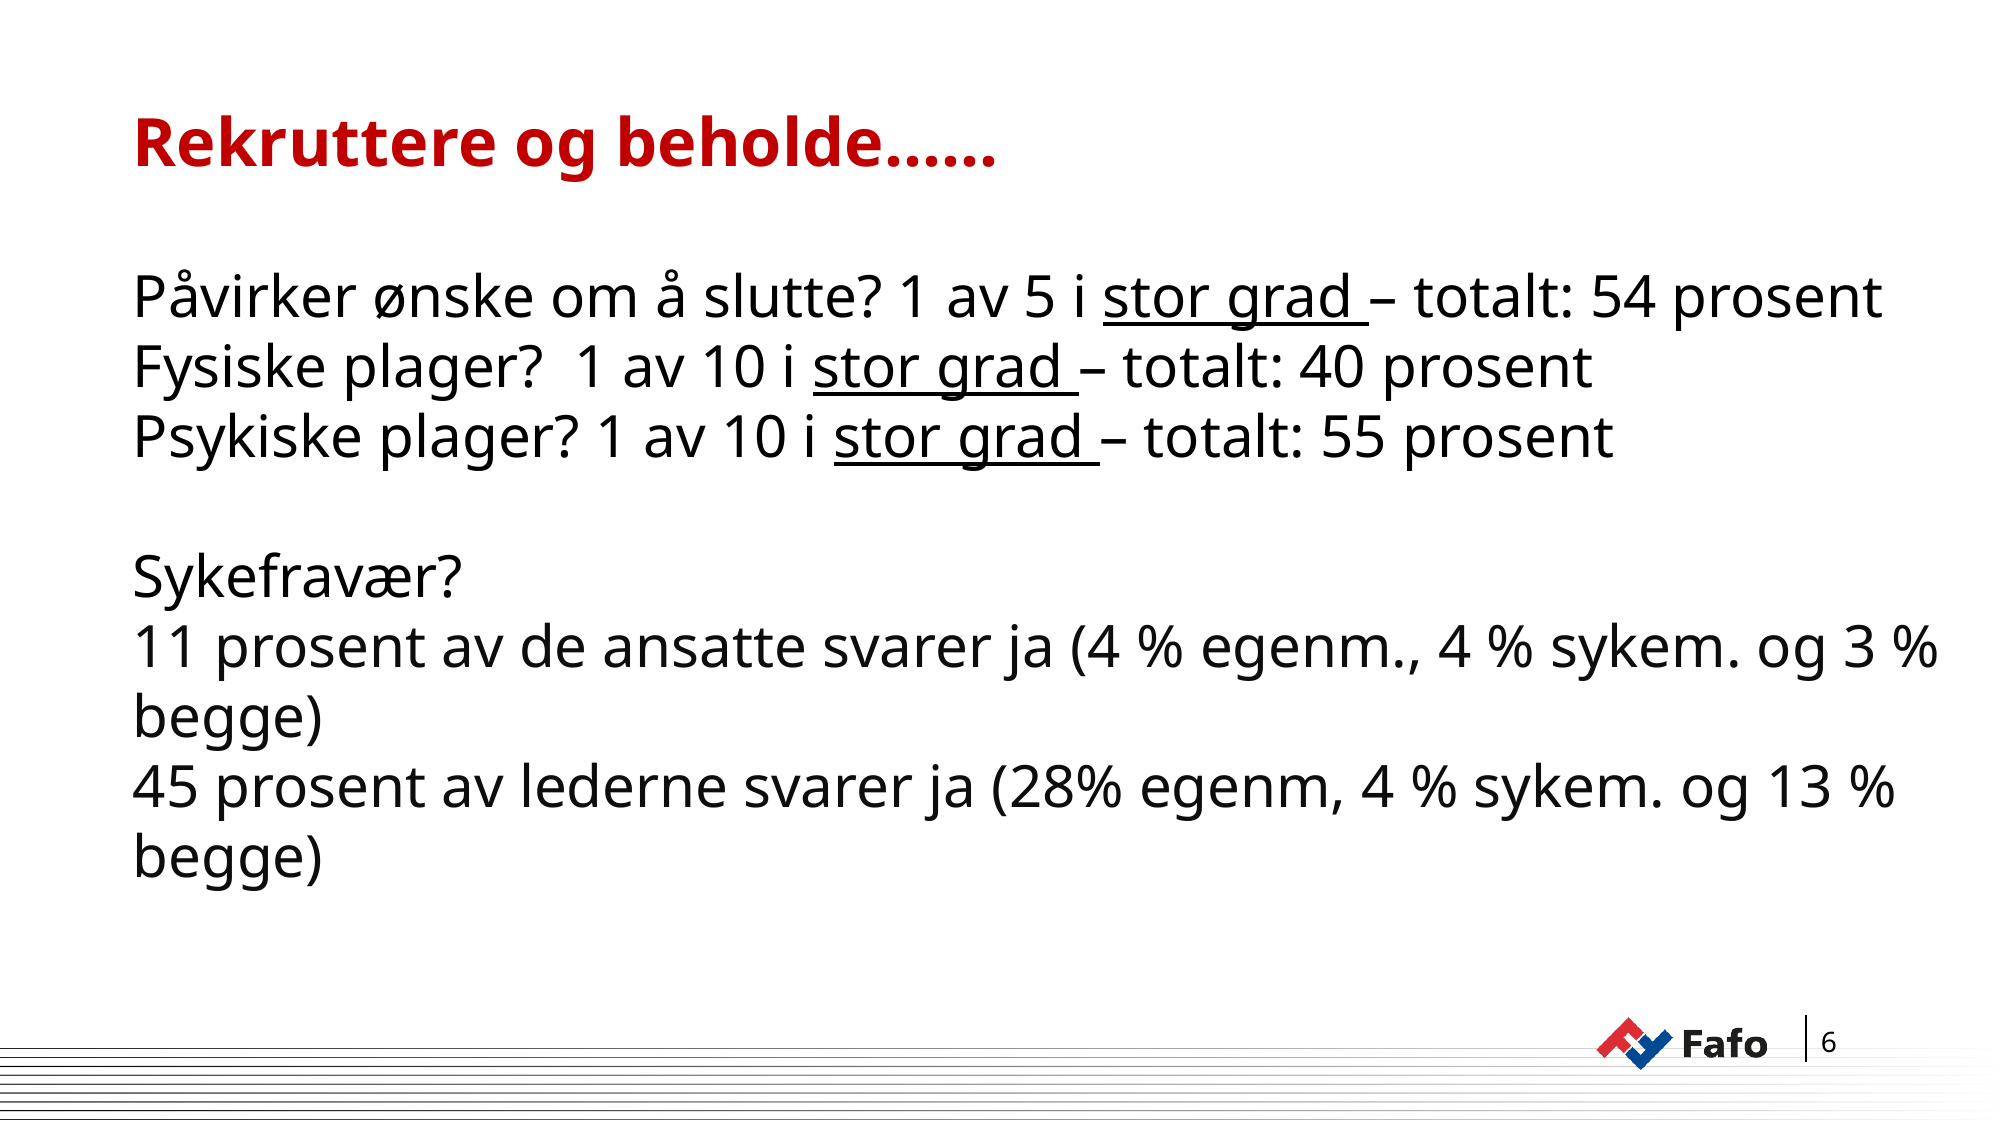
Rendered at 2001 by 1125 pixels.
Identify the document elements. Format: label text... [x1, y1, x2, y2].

slide_number 6 [1820, 1029, 2000, 1058]
picture [0, 1017, 2001, 1125]
text_box Rekruttere og beholde…… Påvirker ønske om å slutte? 1 av 5 i stor grad – totalt: 54 prosent Fysiske plager? 1 av 10 i stor grad – totalt: 40 prosent Psykiske plager? 1 av 10 i stor grad – totalt: 55 prosent Sykefravær? 11 prosent av de ansatte svarer ja (4 % egenm., 4 % sykem. og 3 % begge) 45 prosent av lederne svarer ja (28% egenm, 4 % sykem. og 13 % begge) [118, 91, 1956, 967]
